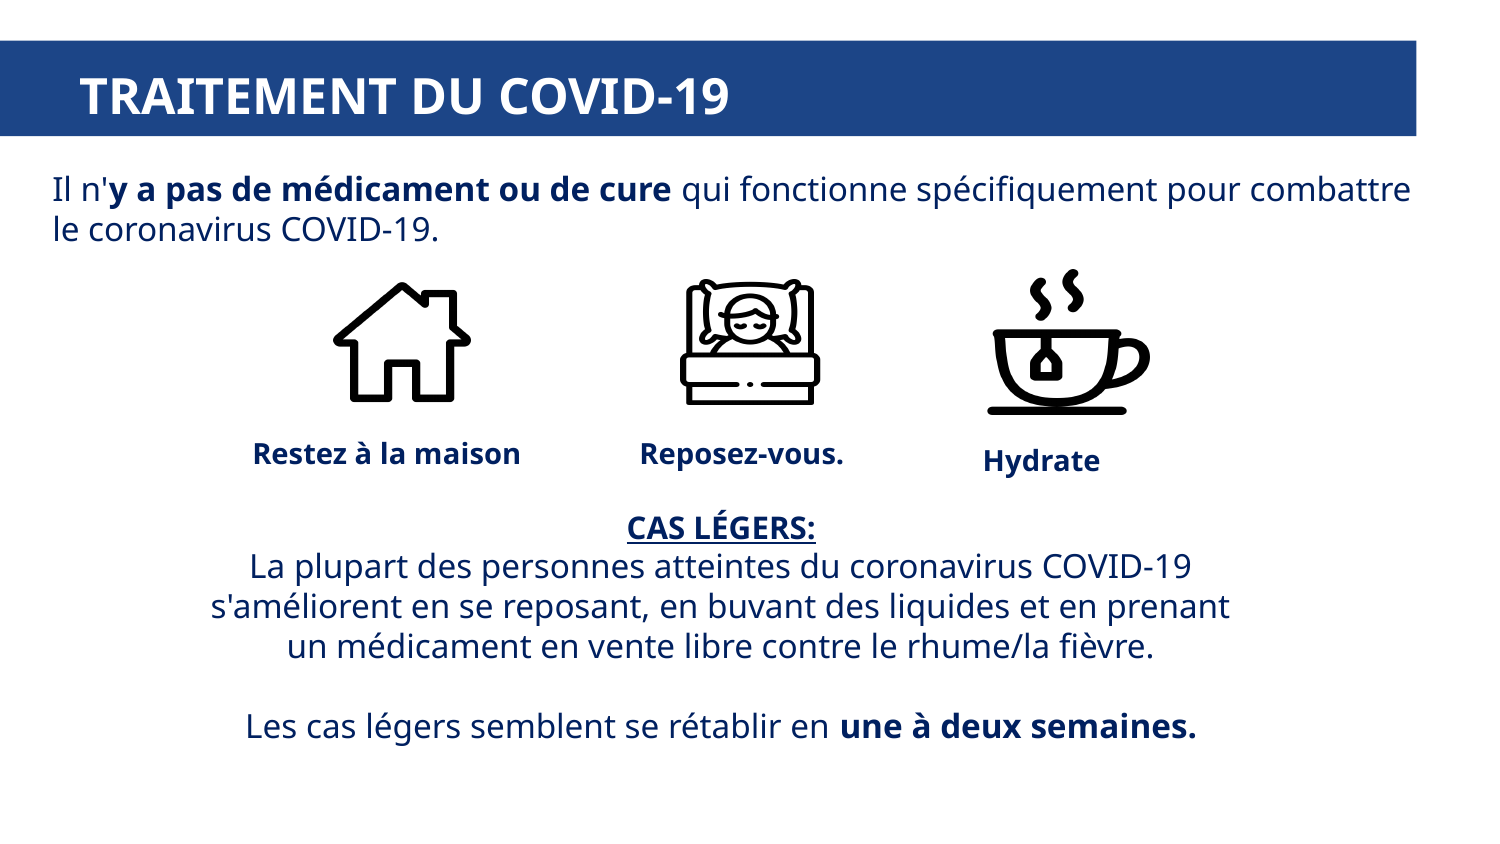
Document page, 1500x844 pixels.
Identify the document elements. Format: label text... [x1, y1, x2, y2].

picture [977, 268, 1161, 416]
picture [671, 279, 829, 405]
text_box Restez à la maison [237, 414, 590, 483]
text_box [0, 40, 1417, 137]
text_box Reposez-vous. [624, 414, 876, 483]
list Il n'y a pas de médicament ou de cure qui fonctionne spécifiquement pour combattre le coronavirus COVID-19. [37, 153, 1463, 299]
text_box TRAITEMENT DU COVID-19 [64, 49, 1222, 108]
picture [332, 279, 471, 405]
text_box Hydrate [967, 421, 1151, 493]
text_box CAS LÉGERS: La plupart des personnes atteintes du coronavirus COVID-19 s'améliorent en se reposant, en buvant des liquides et en prenant un médicament en vente libre contre le rhume/la fièvre. Les cas légers semblent se rétablir en une à deux semaines. [174, 493, 1269, 796]
